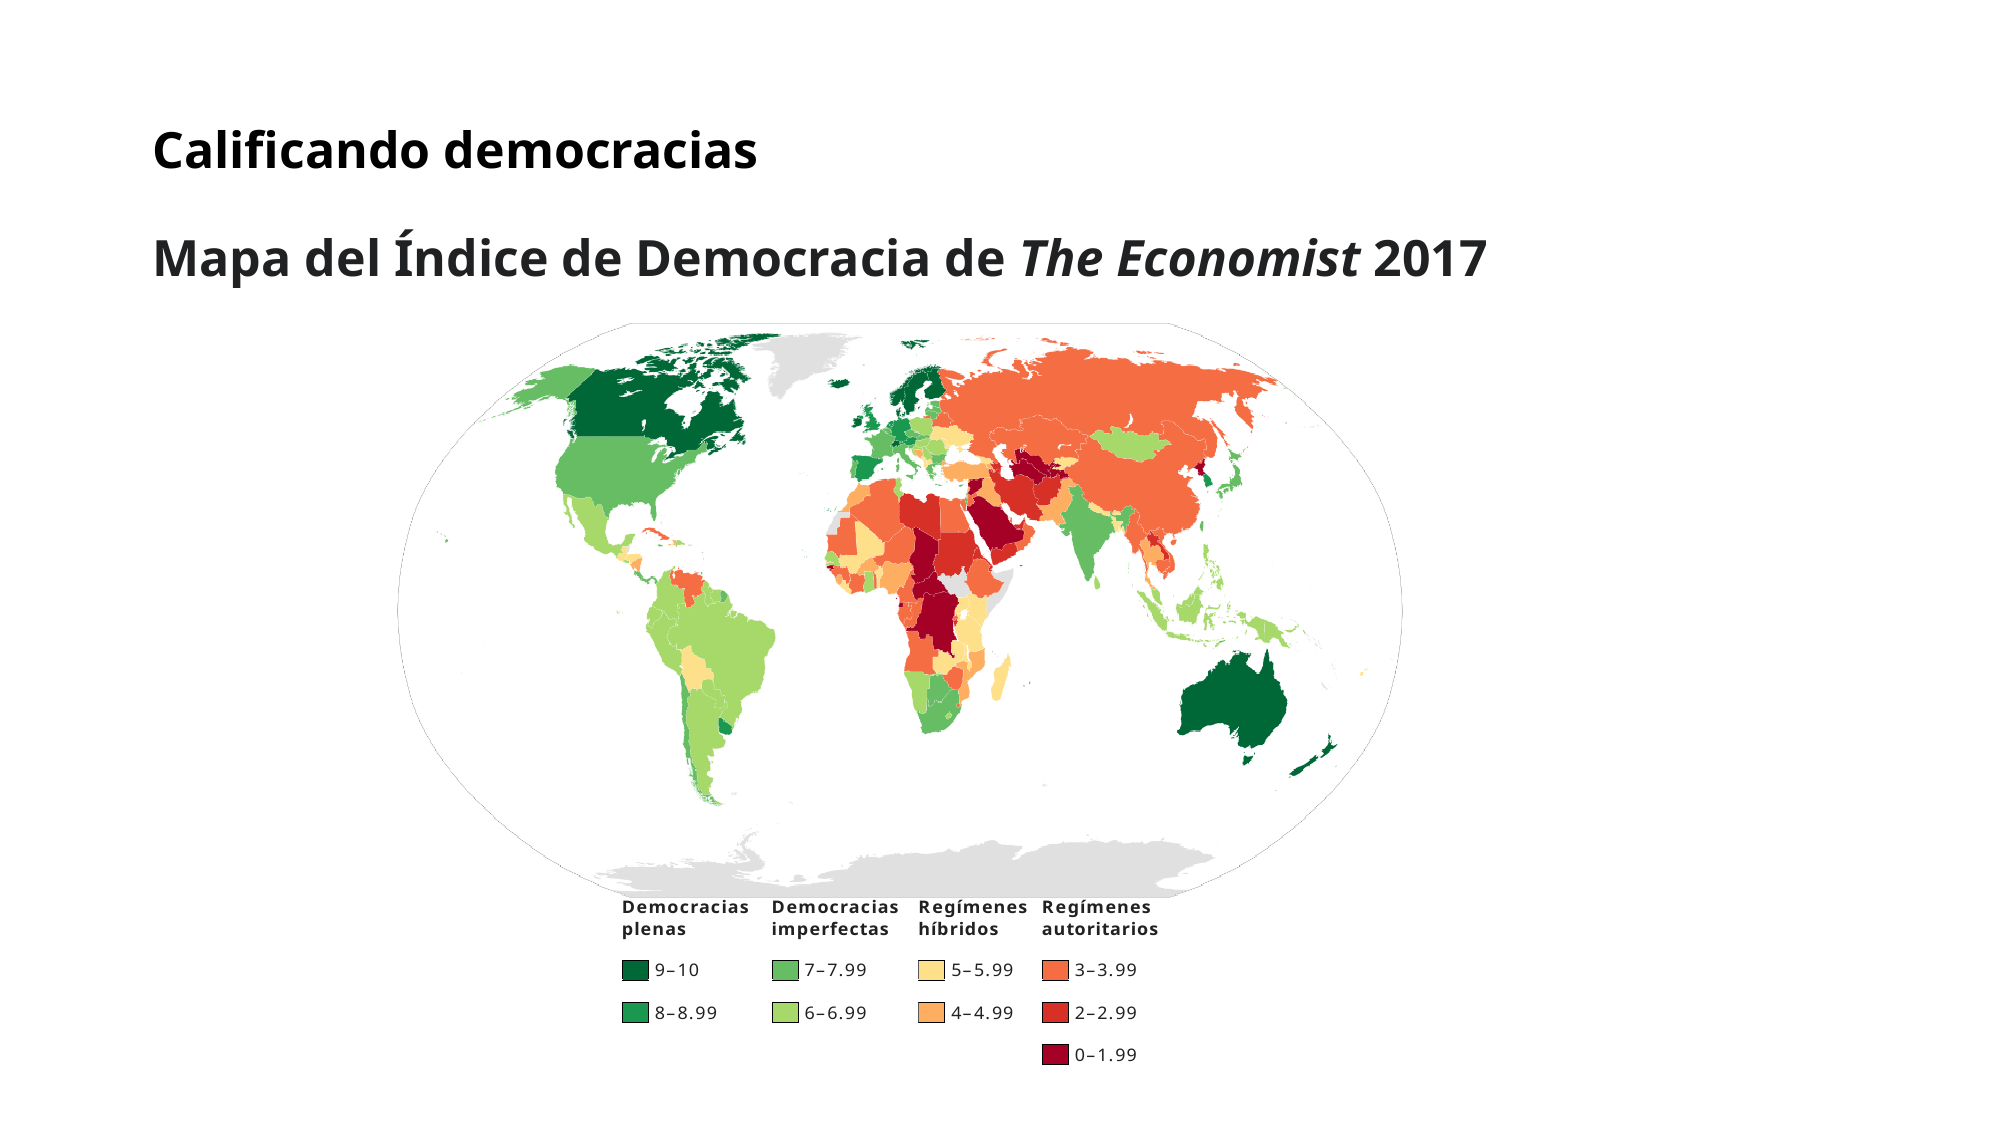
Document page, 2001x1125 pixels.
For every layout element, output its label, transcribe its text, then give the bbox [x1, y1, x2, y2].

title Calificando democracias Mapa del Índice de Democracia de The Economist 2017 [137, 59, 1848, 353]
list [392, 317, 1407, 905]
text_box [582, 611, 1217, 1066]
